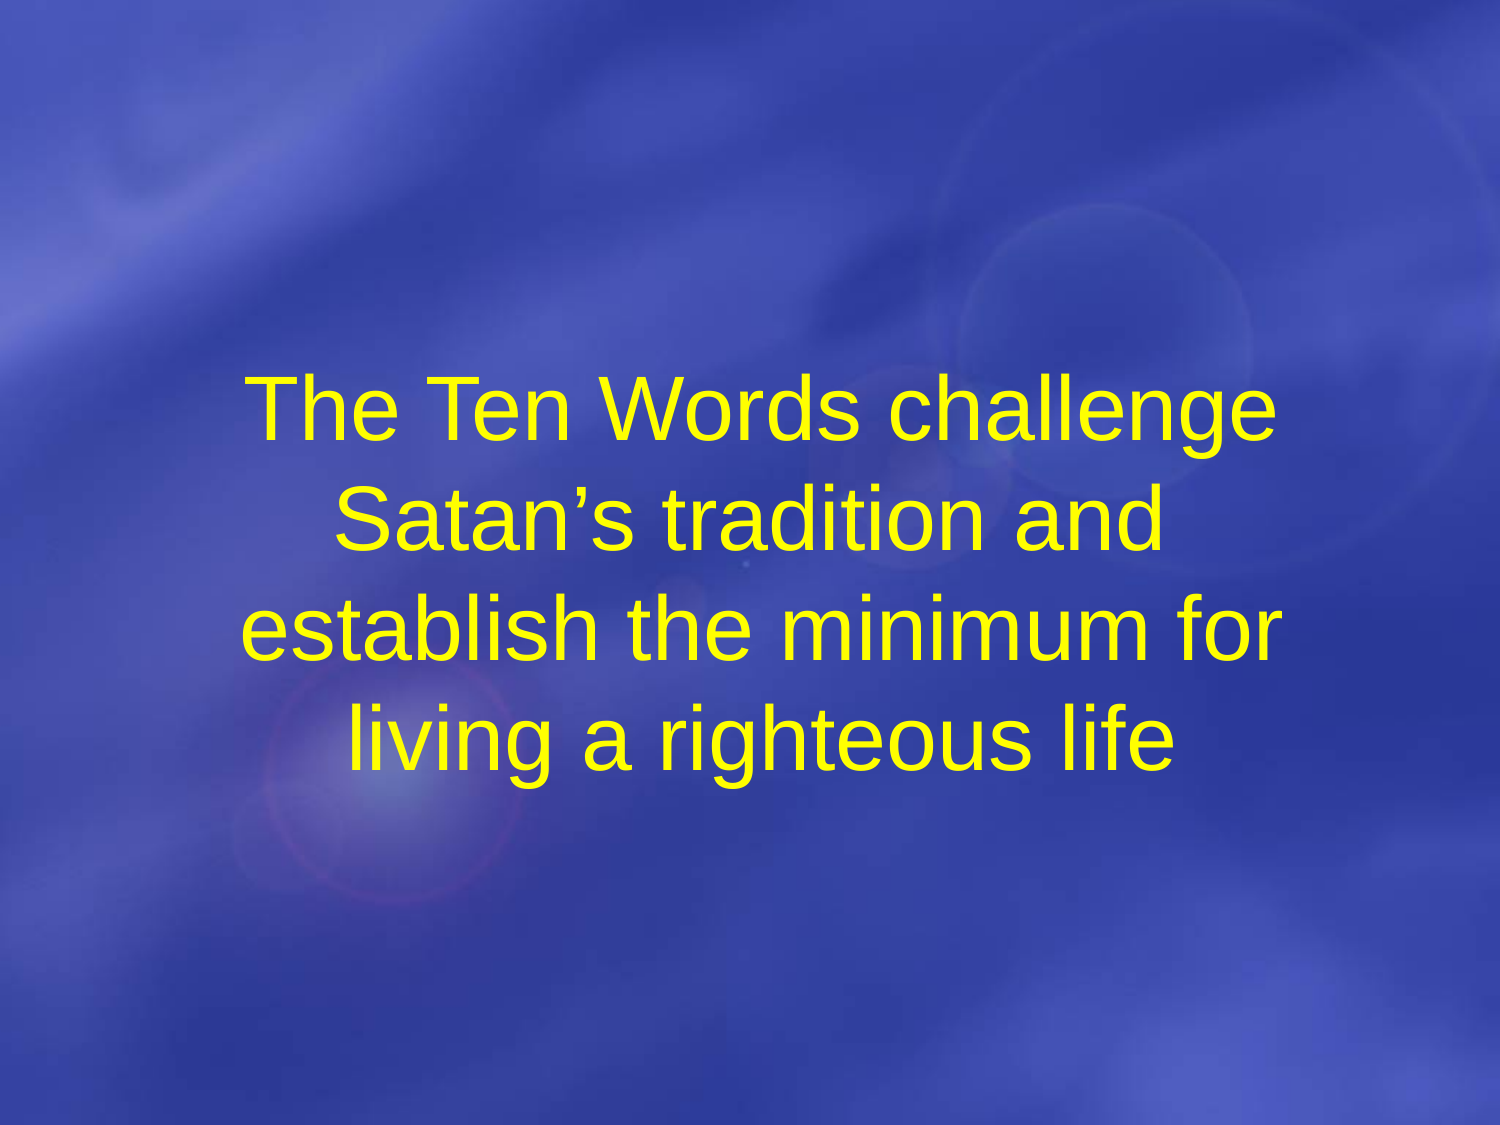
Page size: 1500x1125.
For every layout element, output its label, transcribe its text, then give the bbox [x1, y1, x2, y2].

title The Ten Words challenge Satan’s tradition and establish the minimum for living a righteous life [124, 212, 1401, 926]
picture [0, 0, 1500, 1125]
